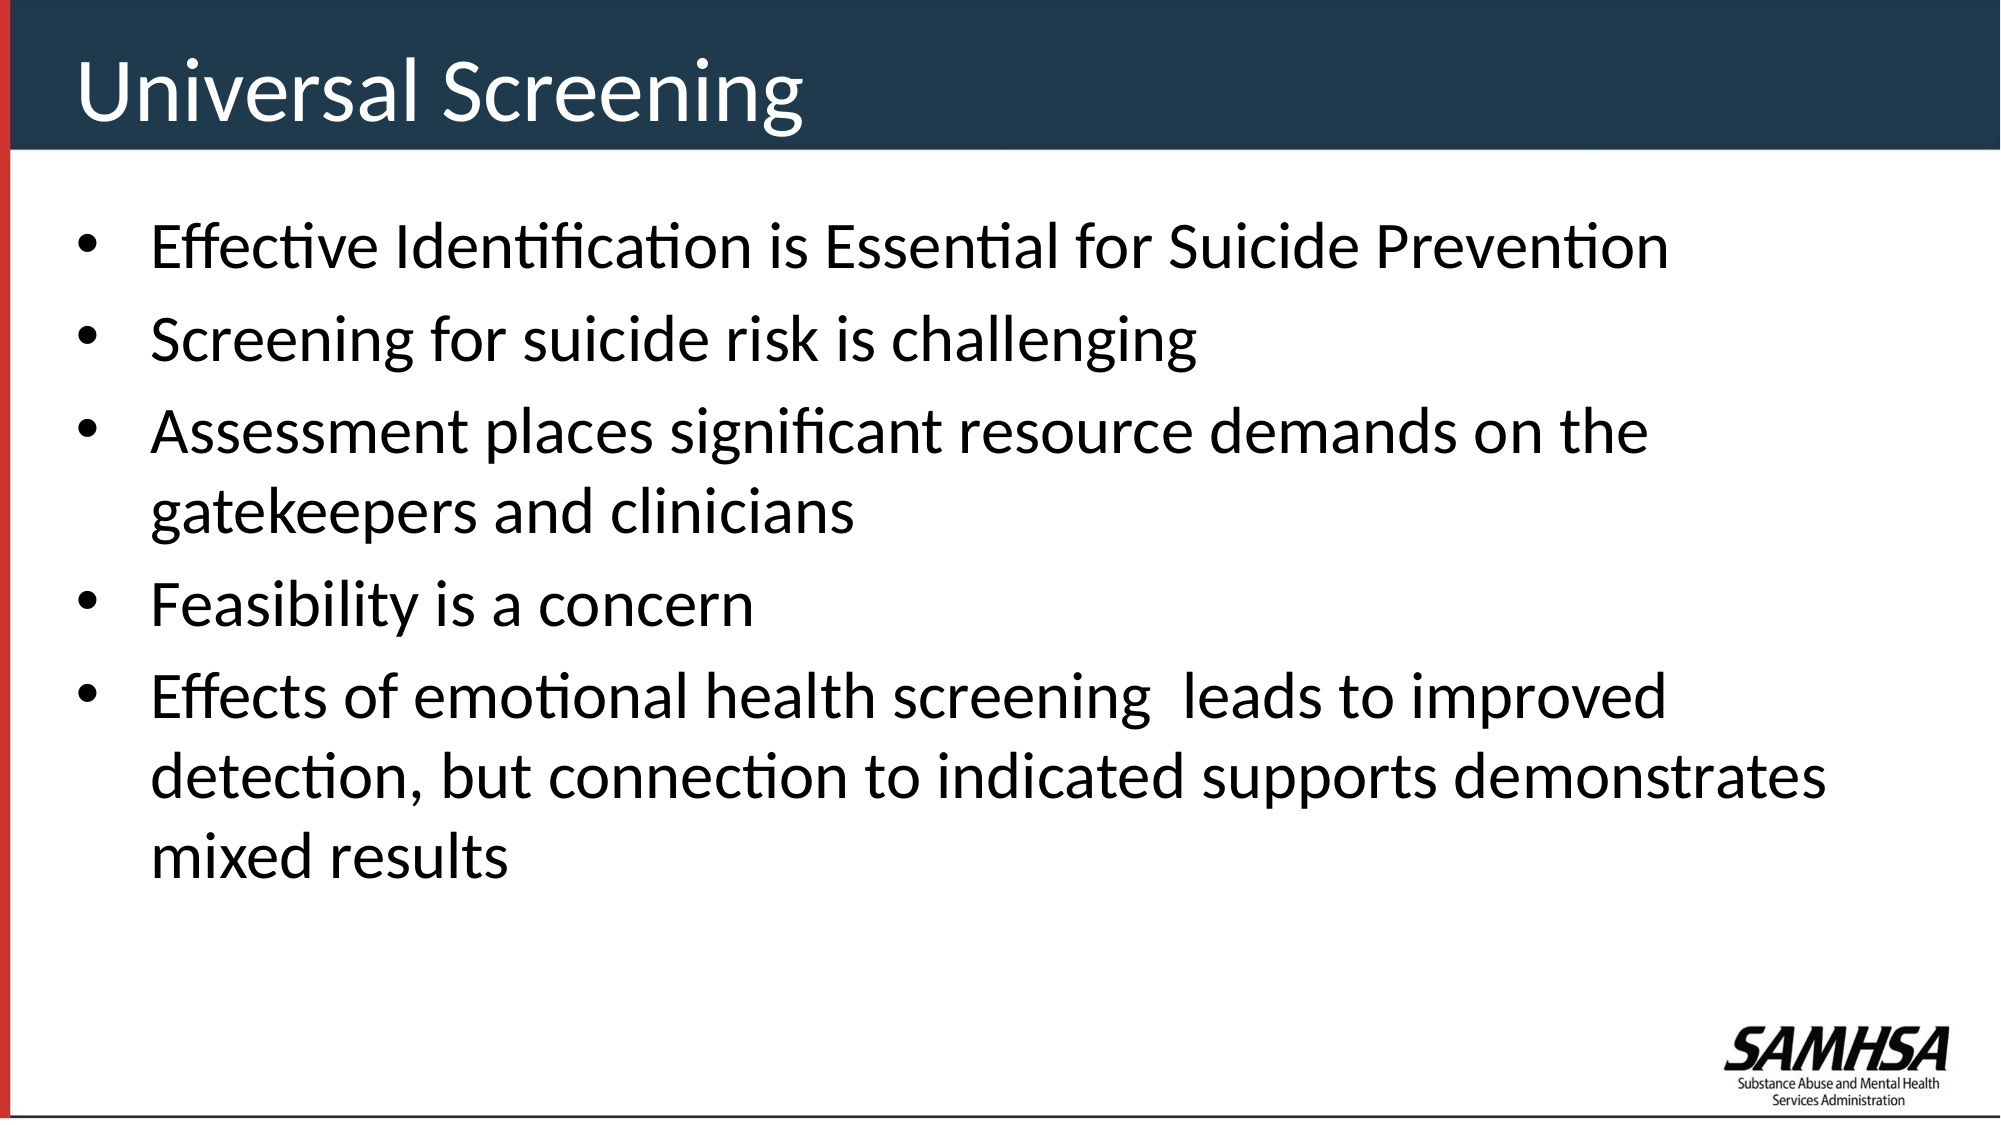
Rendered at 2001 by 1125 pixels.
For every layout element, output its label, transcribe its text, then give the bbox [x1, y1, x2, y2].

picture [0, 0, 2001, 1125]
text_box Effective Identification is Essential for Suicide Prevention Screening for suicide risk is challenging Assessment places significant resource demands on the gatekeepers and clinicians Feasibility is a concern Effects of emotional health screening leads to improved detection, but connection to indicated supports demonstrates mixed results [61, 194, 1906, 997]
text_box Universal Screening [61, 35, 1912, 148]
